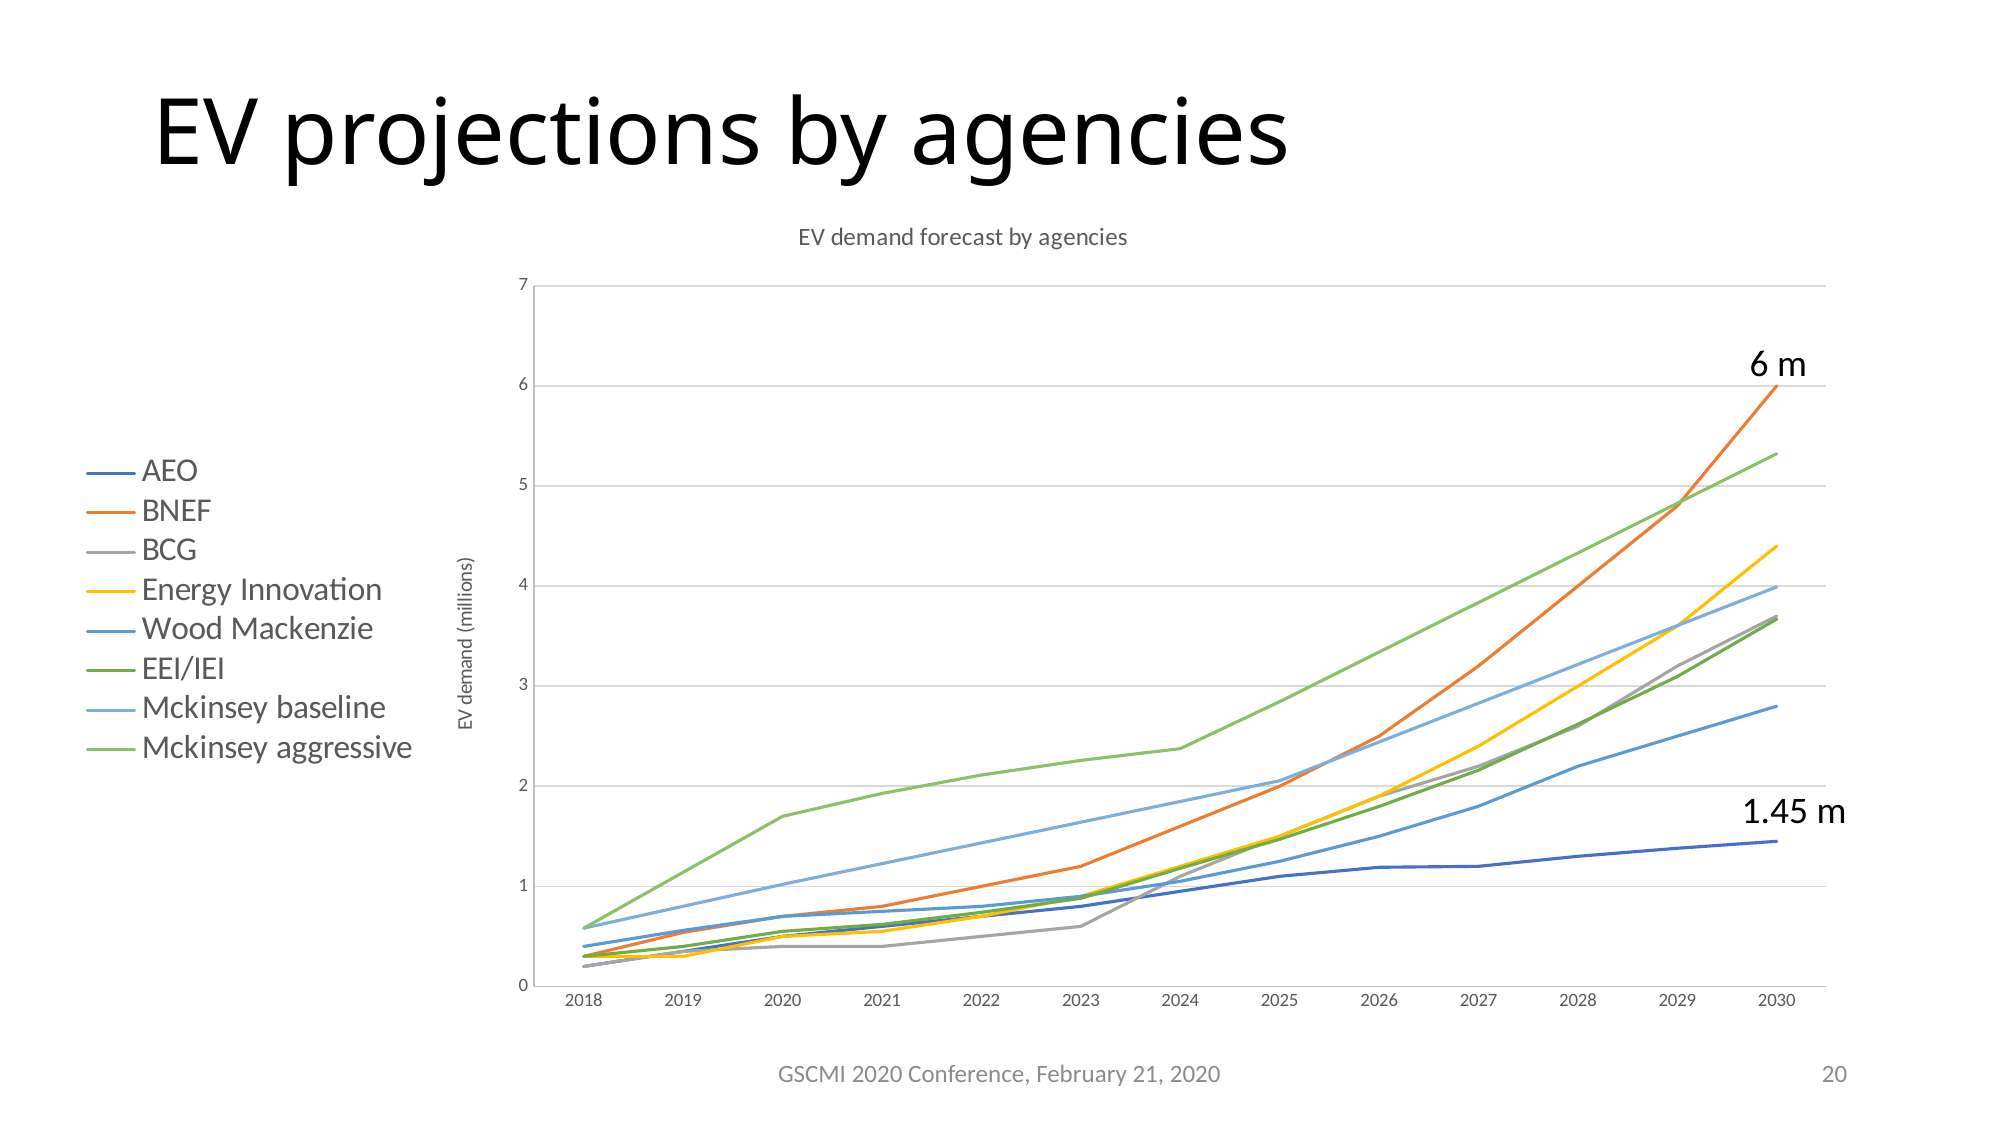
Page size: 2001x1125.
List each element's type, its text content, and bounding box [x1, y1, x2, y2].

title EV projections by agencies [137, 59, 1863, 194]
slide_number 20 [1412, 1042, 1863, 1103]
footer GSCMI 2020 Conference, February 21, 2020 [662, 1042, 1338, 1103]
chart [63, 194, 1863, 1028]
